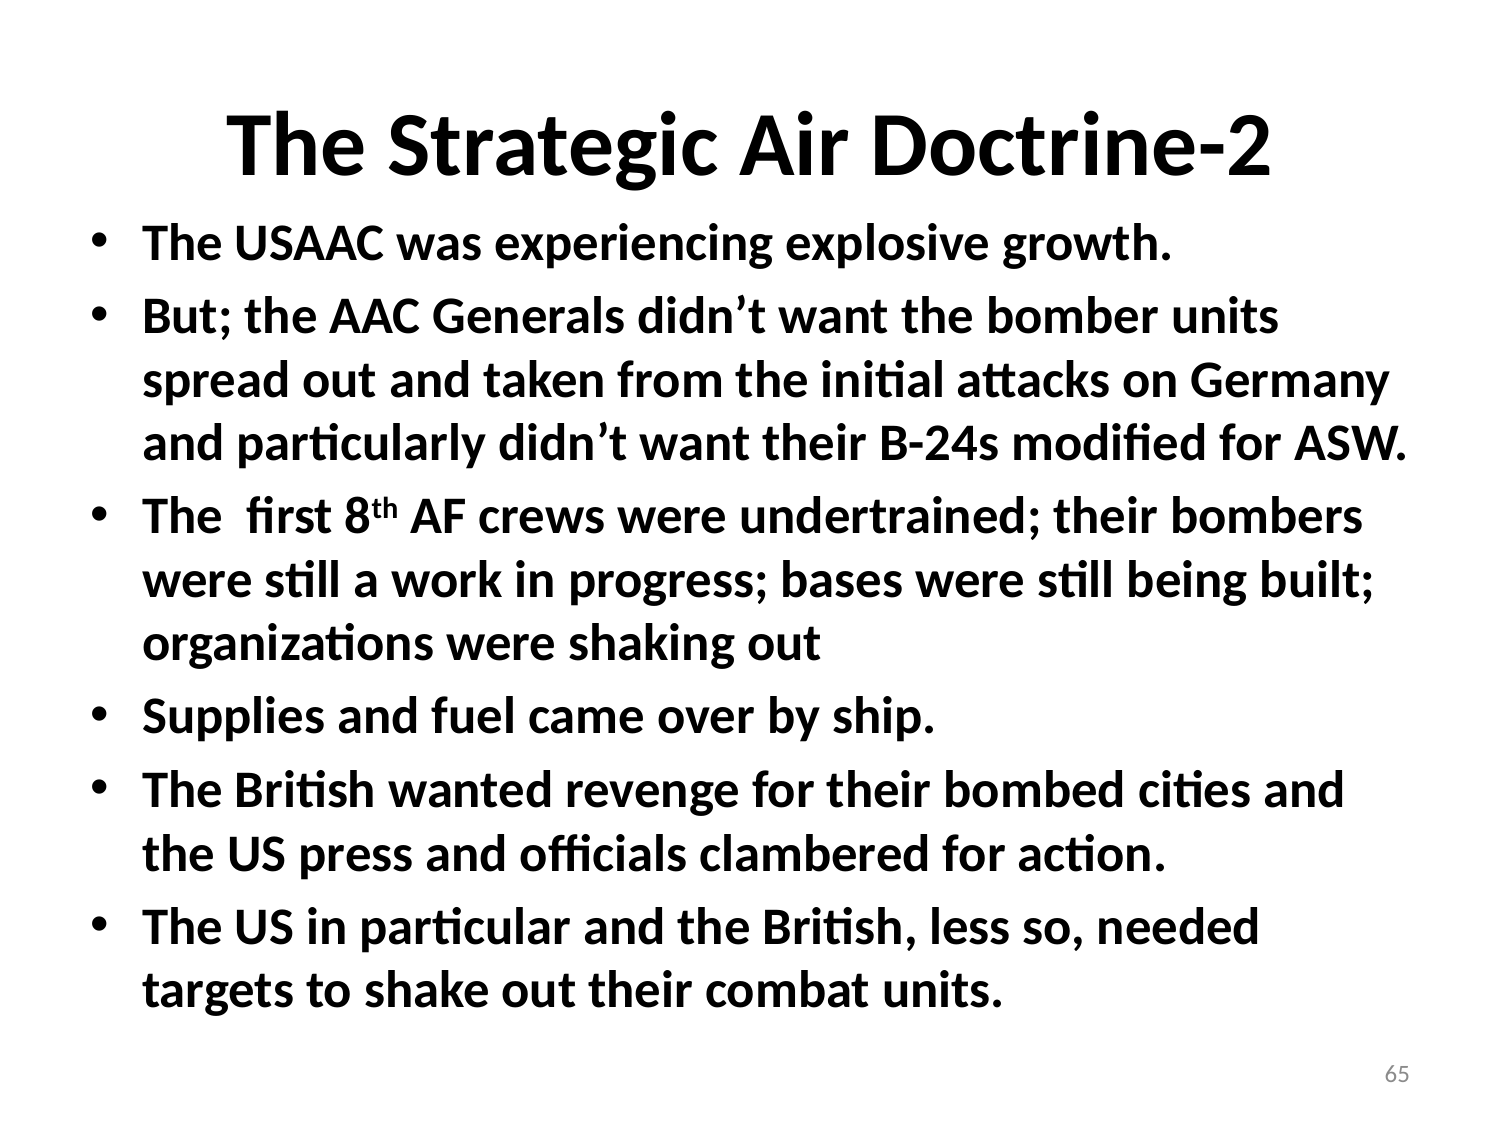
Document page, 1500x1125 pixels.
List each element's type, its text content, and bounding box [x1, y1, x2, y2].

list The USAAC was experiencing explosive growth. But; the AAC Generals didn’t want the bomber units spread out and taken from the initial attacks on Germany and particularly didn’t want their B-24s modified for ASW. The first 8th AF crews were undertrained; their bombers were still a work in progress; bases were still being built; organizations were shaking out Supplies and fuel came over by ship. The British wanted revenge for their bombed cities and the US press and officials clambered for action. The US in particular and the British, less so, needed targets to shake out their combat units. [75, 200, 1425, 1100]
title The Strategic Air Doctrine-2 [75, 45, 1425, 200]
slide_number 65 [1074, 1042, 1425, 1103]
